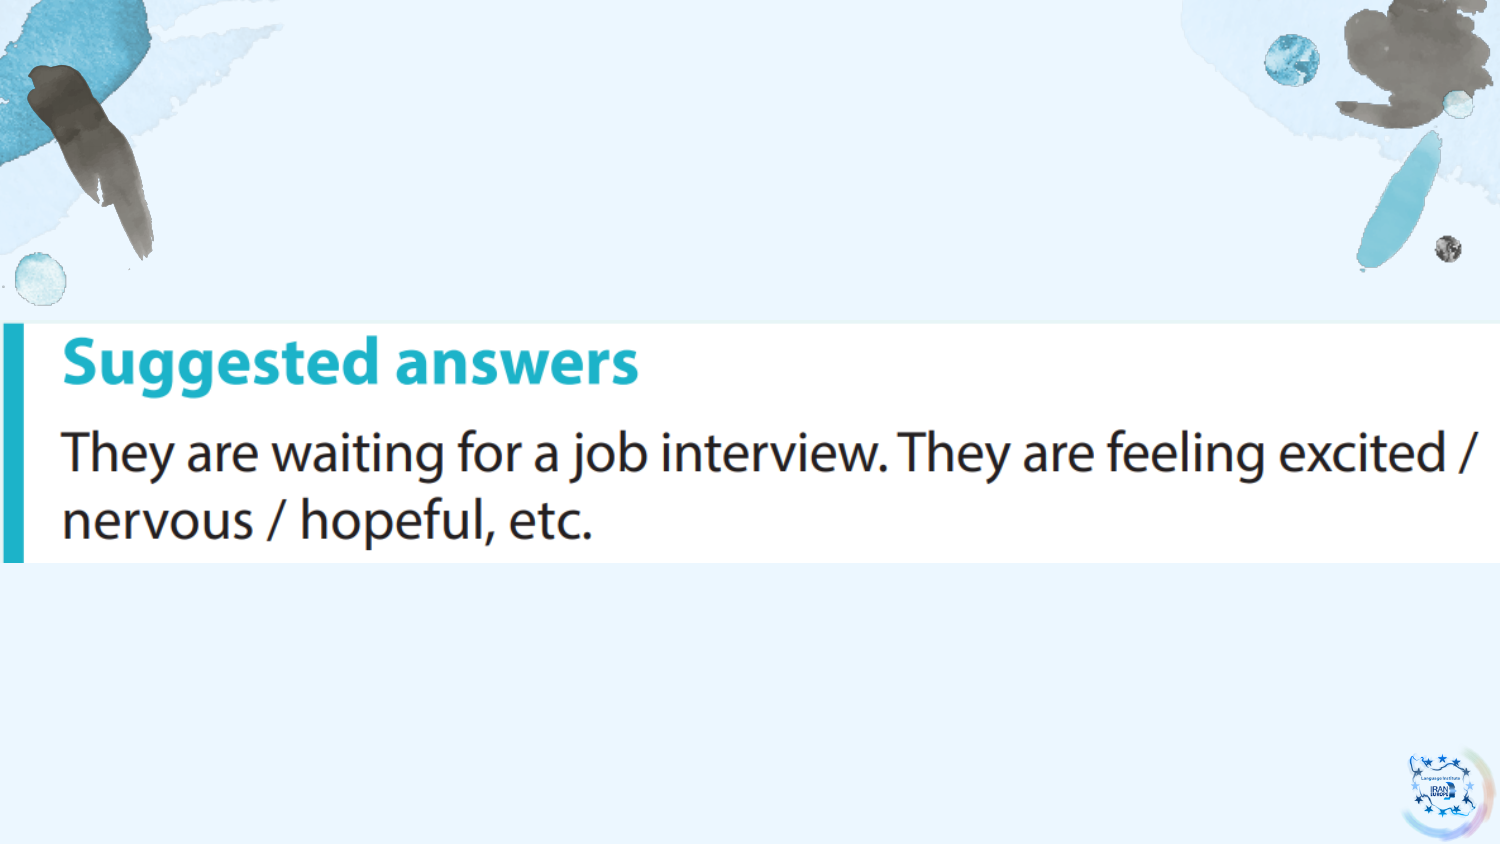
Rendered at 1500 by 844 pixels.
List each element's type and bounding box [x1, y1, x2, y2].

picture [1383, 103, 1475, 141]
picture [0, 17, 212, 294]
picture [1325, 0, 1500, 141]
picture [1396, 742, 1500, 844]
picture [0, 239, 1500, 563]
